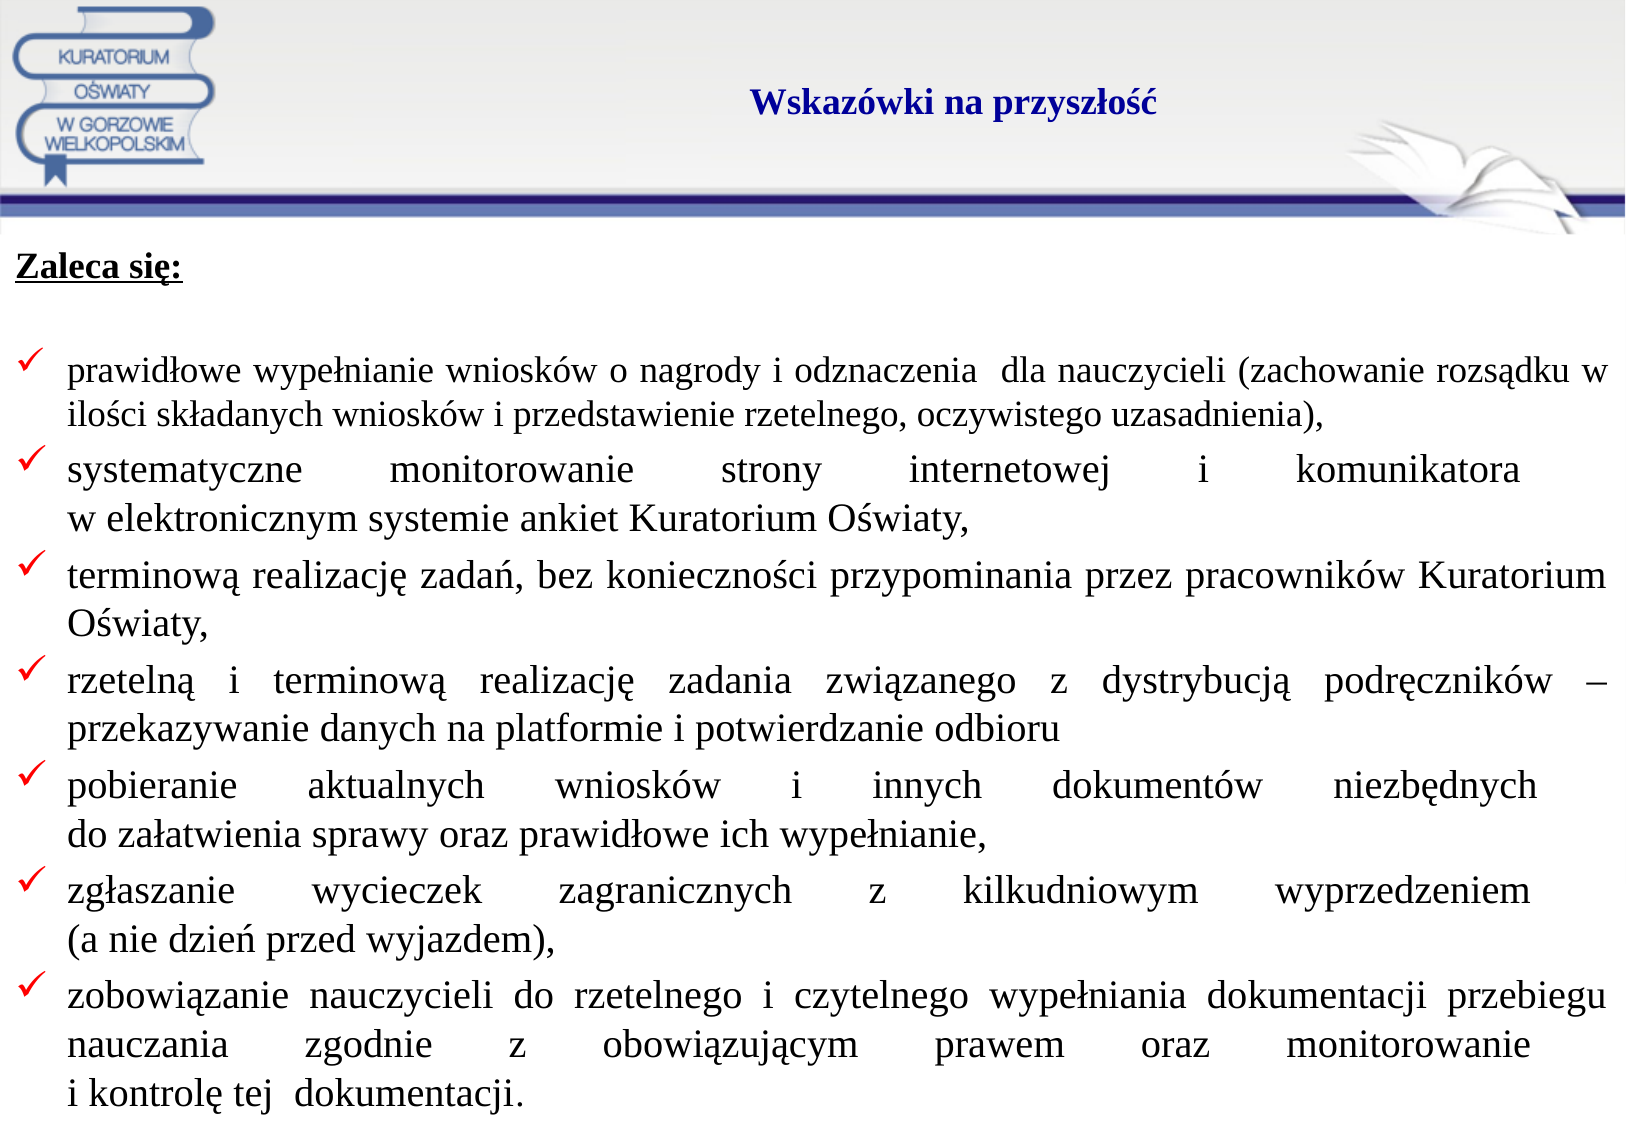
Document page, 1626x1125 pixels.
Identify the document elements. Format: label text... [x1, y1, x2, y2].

title Wskazówki na przyszłość [317, 23, 1600, 176]
list Zaleca się: prawidłowe wypełnianie wniosków o nagrody i odznaczenia dla nauczycieli (zachowanie rozsądku w ilości składanych wniosków i przedstawienie rzetelnego, oczywistego uzasadnienia), systematyczne monitorowanie strony internetowej i komunikatora w elektronicznym systemie ankiet Kuratorium Oświaty, terminową realizację zadań, bez konieczności przypominania przez pracowników Kuratorium Oświaty, rzetelną i terminową realizację zadania związanego z dystrybucją podręczników – przekazywanie danych na platformie i potwierdzanie odbioru pobieranie aktualnych wniosków i innych dokumentów niezbędnych do załatwienia sprawy oraz prawidłowe ich wypełnianie, zgłaszanie wycieczek zagranicznych z kilkudniowym wyprzedzeniem (a nie dzień przed wyjazdem), zobowiązanie nauczycieli do rzetelnego i czytelnego wypełniania dokumentacji przebiegu nauczania zgodnie z obowiązującym prawem oraz monitorowanie i kontrolę tej dokumentacji. [0, 234, 1625, 1125]
picture [0, 0, 1626, 1125]
